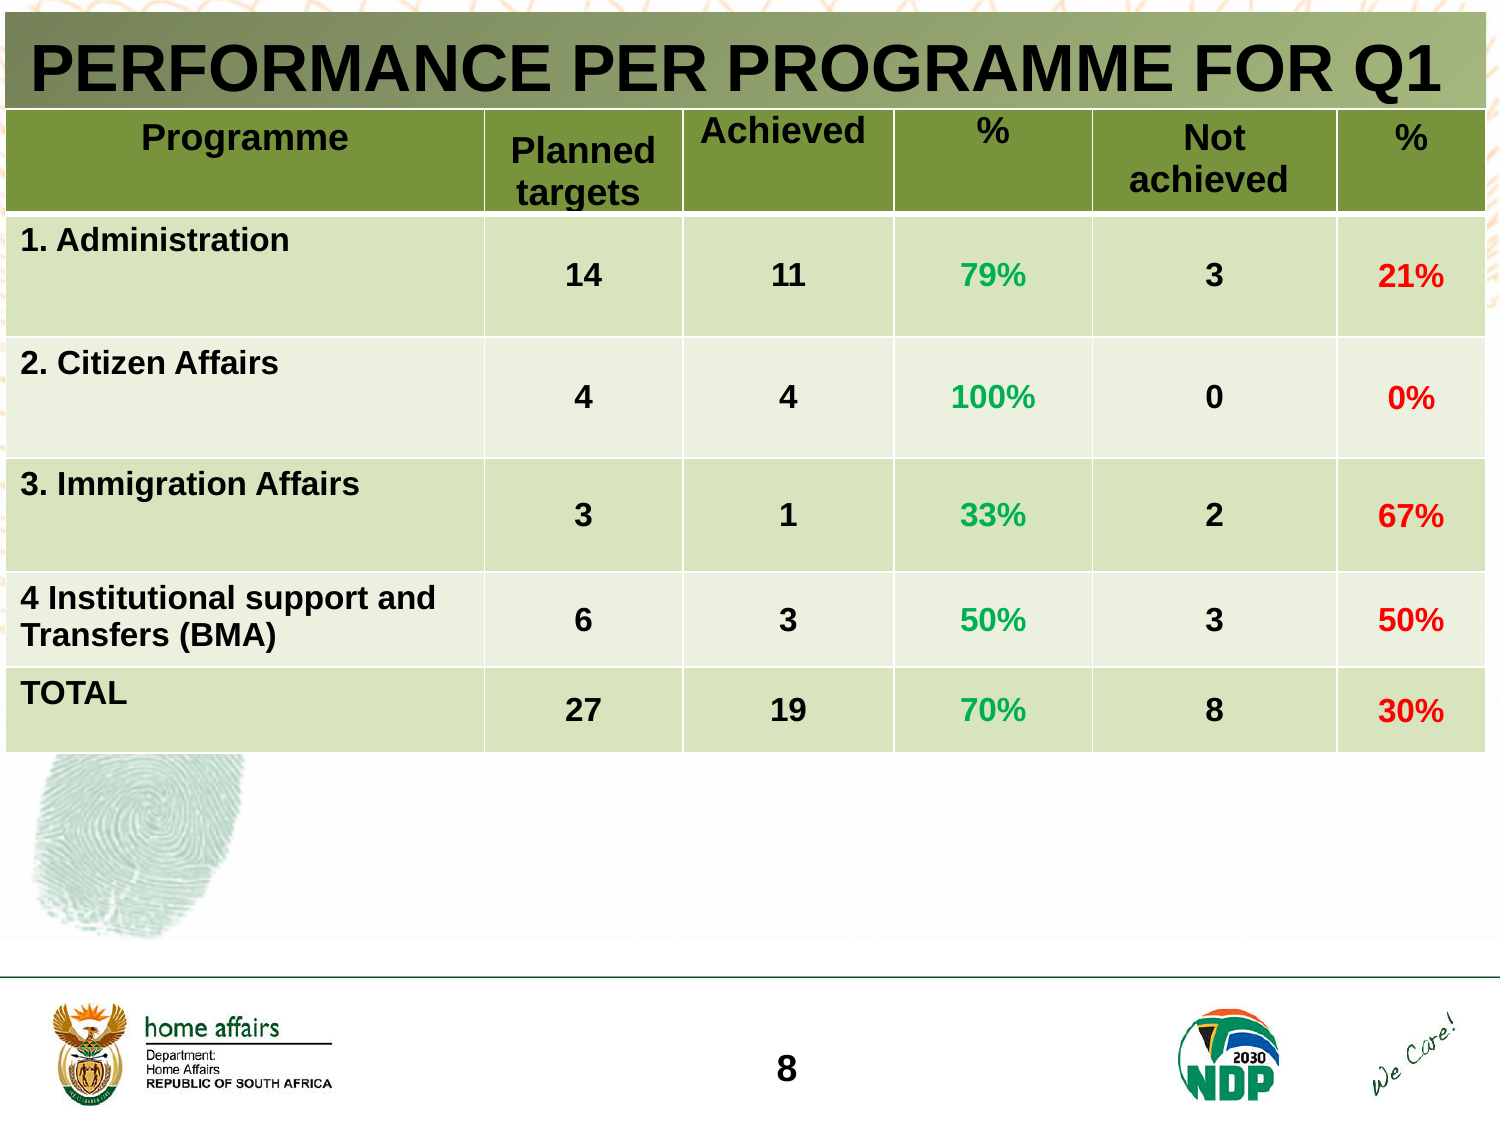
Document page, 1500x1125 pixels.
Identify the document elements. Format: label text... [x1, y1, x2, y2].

table_cell 4 [485, 338, 682, 457]
table_cell 21% [1338, 217, 1485, 336]
table_cell TOTAL [6, 668, 484, 752]
table_cell 14 [485, 217, 682, 336]
table_cell 3 [485, 459, 682, 571]
table_cell 79% [895, 217, 1092, 336]
table_cell 1. Administration [6, 217, 484, 336]
slide_number 8 [761, 1036, 811, 1085]
table_header Not achieved [1093, 110, 1336, 211]
table_cell 3 [684, 573, 893, 666]
table_cell 11 [684, 217, 893, 336]
table_cell 27 [485, 668, 682, 752]
table_cell 3. Immigration Affairs [6, 459, 484, 571]
table_cell 3 [1093, 217, 1336, 336]
table_cell 6 [485, 573, 682, 666]
picture [0, 0, 1500, 1125]
table_cell 67% [1338, 459, 1485, 571]
table_cell 0% [1338, 338, 1485, 457]
table_cell 4 Institutional support and Transfers (BMA) [6, 573, 484, 666]
table_cell 2. Citizen Affairs [6, 338, 484, 457]
text_box PERFORMANCE PER PROGRAMME FOR Q1 [5, 12, 1487, 108]
table_cell 3 [1093, 573, 1336, 666]
table_header % [895, 110, 1092, 211]
table_cell 2 [1093, 459, 1336, 571]
table_header % [1338, 110, 1485, 211]
table_cell 50% [1338, 573, 1485, 666]
table_cell 30% [1338, 668, 1485, 752]
table_cell 1 [684, 459, 893, 571]
table_cell 19 [684, 668, 893, 752]
table_header Programme [6, 110, 484, 211]
table_header Planned targets [485, 110, 682, 211]
table_cell 8 [1093, 668, 1336, 752]
table_cell 100% [895, 338, 1092, 457]
table_cell 0 [1093, 338, 1336, 457]
table_cell 4 [684, 338, 893, 457]
table_cell 33% [895, 459, 1092, 571]
table_cell 70% [895, 668, 1092, 752]
table_cell 50% [895, 573, 1092, 666]
table_header Achieved [684, 110, 893, 211]
